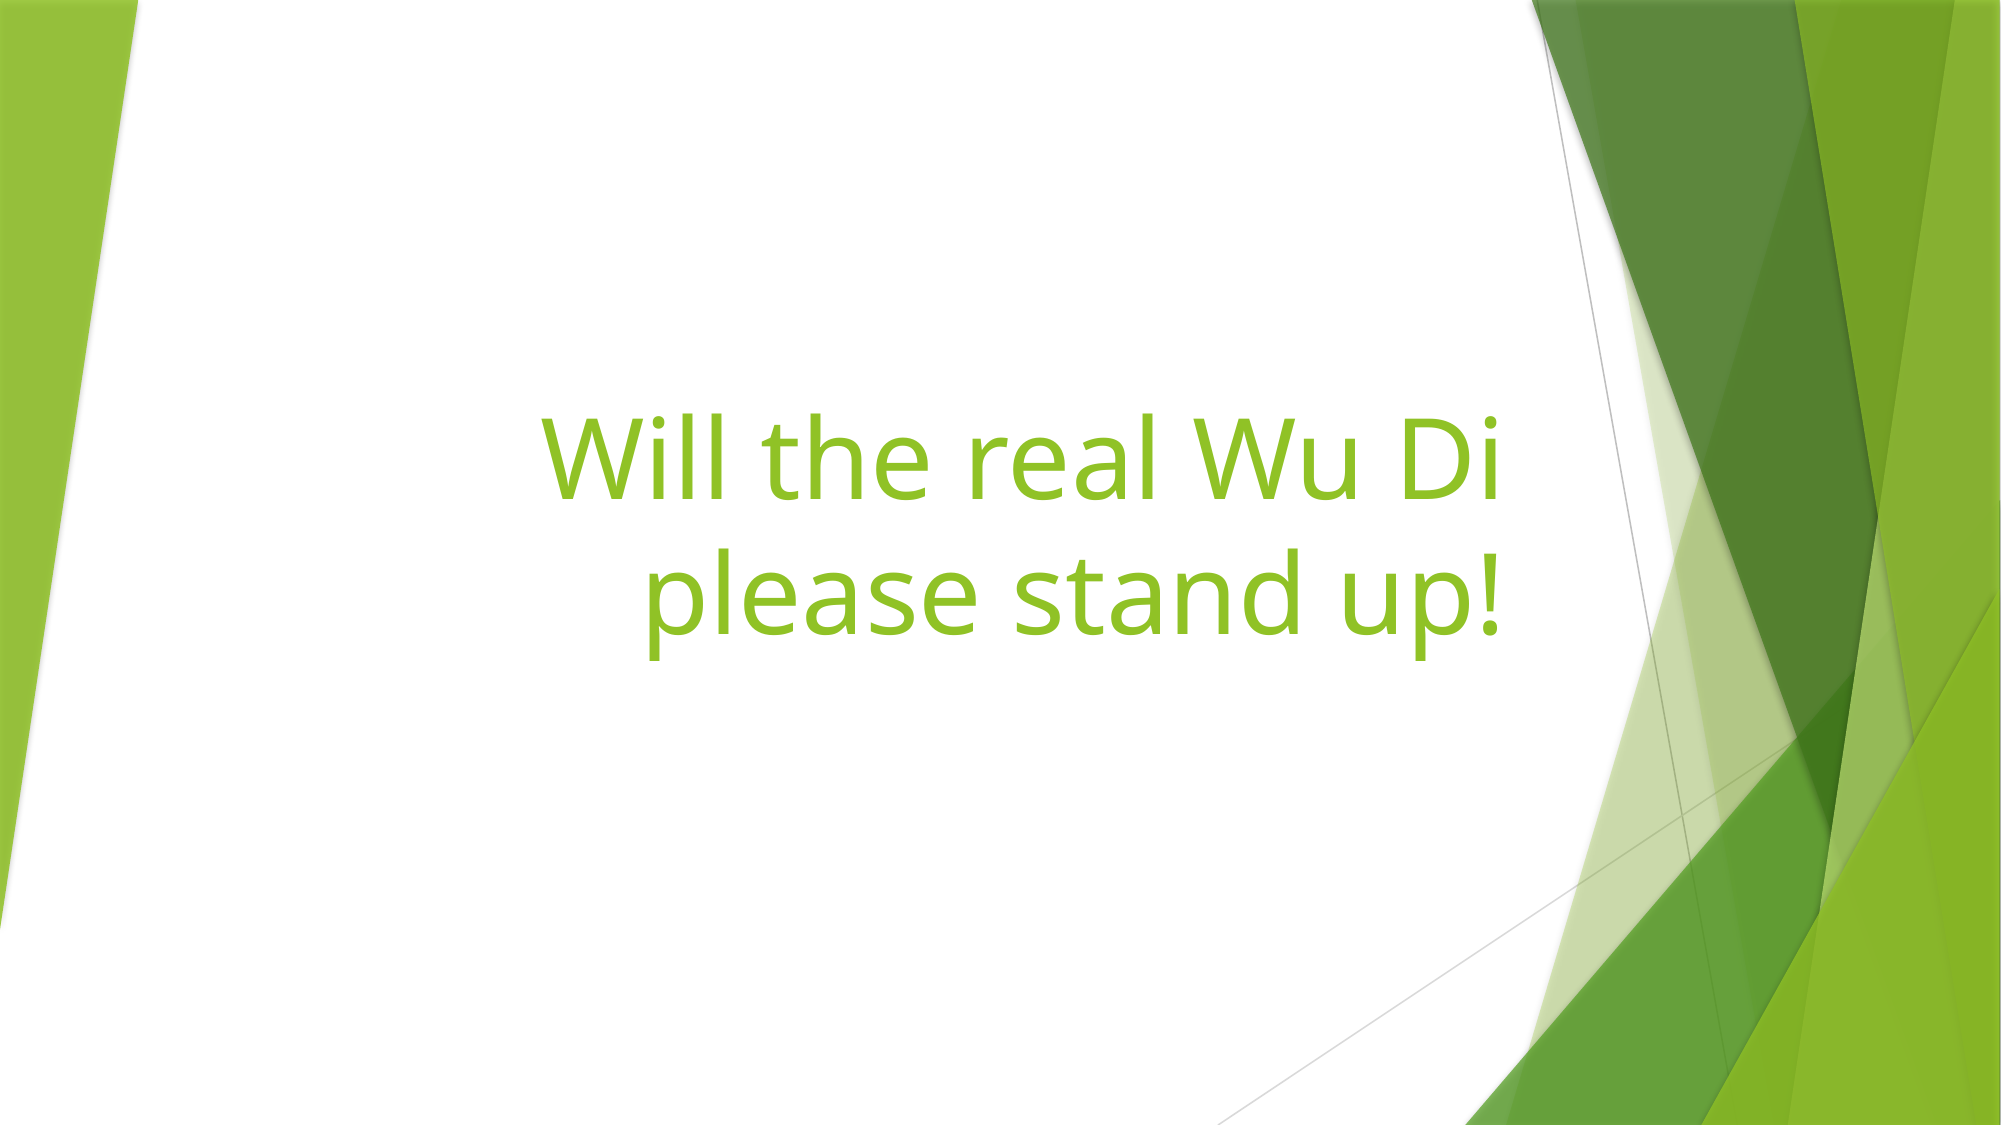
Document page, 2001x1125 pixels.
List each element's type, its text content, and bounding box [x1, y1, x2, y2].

title Will the real Wu Di please stand up! [247, 394, 1522, 665]
